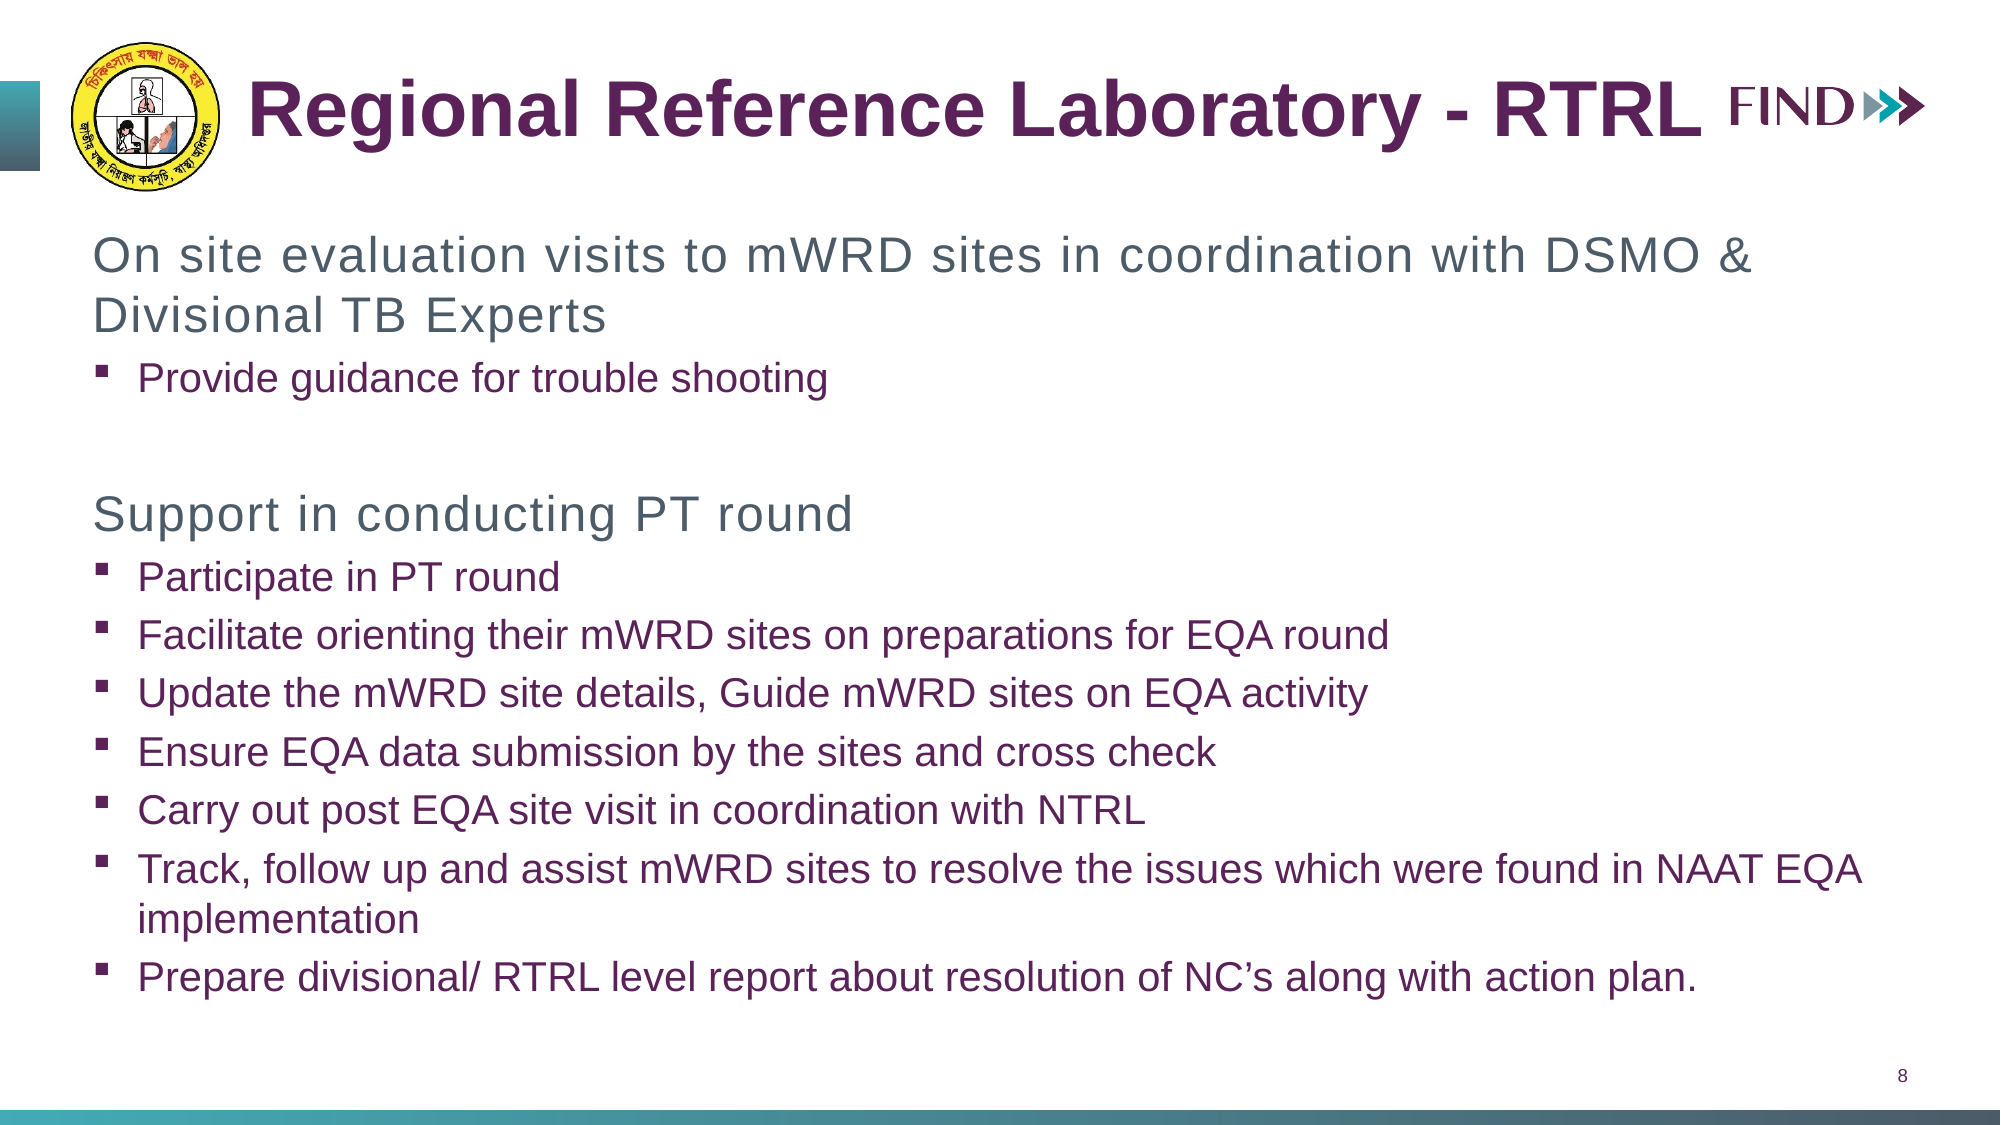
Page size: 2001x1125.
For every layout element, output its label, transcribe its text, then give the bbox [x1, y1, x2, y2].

picture [71, 41, 220, 192]
text_box Regional Reference Laboratory - RTRL [223, 42, 1729, 168]
list On site evaluation visits to mWRD sites in coordination with DSMO & Divisional TB Experts Provide guidance for trouble shooting Support in conducting PT round Participate in PT round Facilitate orienting their mWRD sites on preparations for EQA round Update the mWRD site details, Guide mWRD sites on EQA activity Ensure EQA data submission by the sites and cross check Carry out post EQA site visit in coordination with NTRL Track, follow up and assist mWRD sites to resolve the issues which were found in NAAT EQA implementation Prepare divisional/ RTRL level report about resolution of NC’s along with action plan. [92, 222, 1909, 1056]
picture [1699, 41, 1957, 171]
